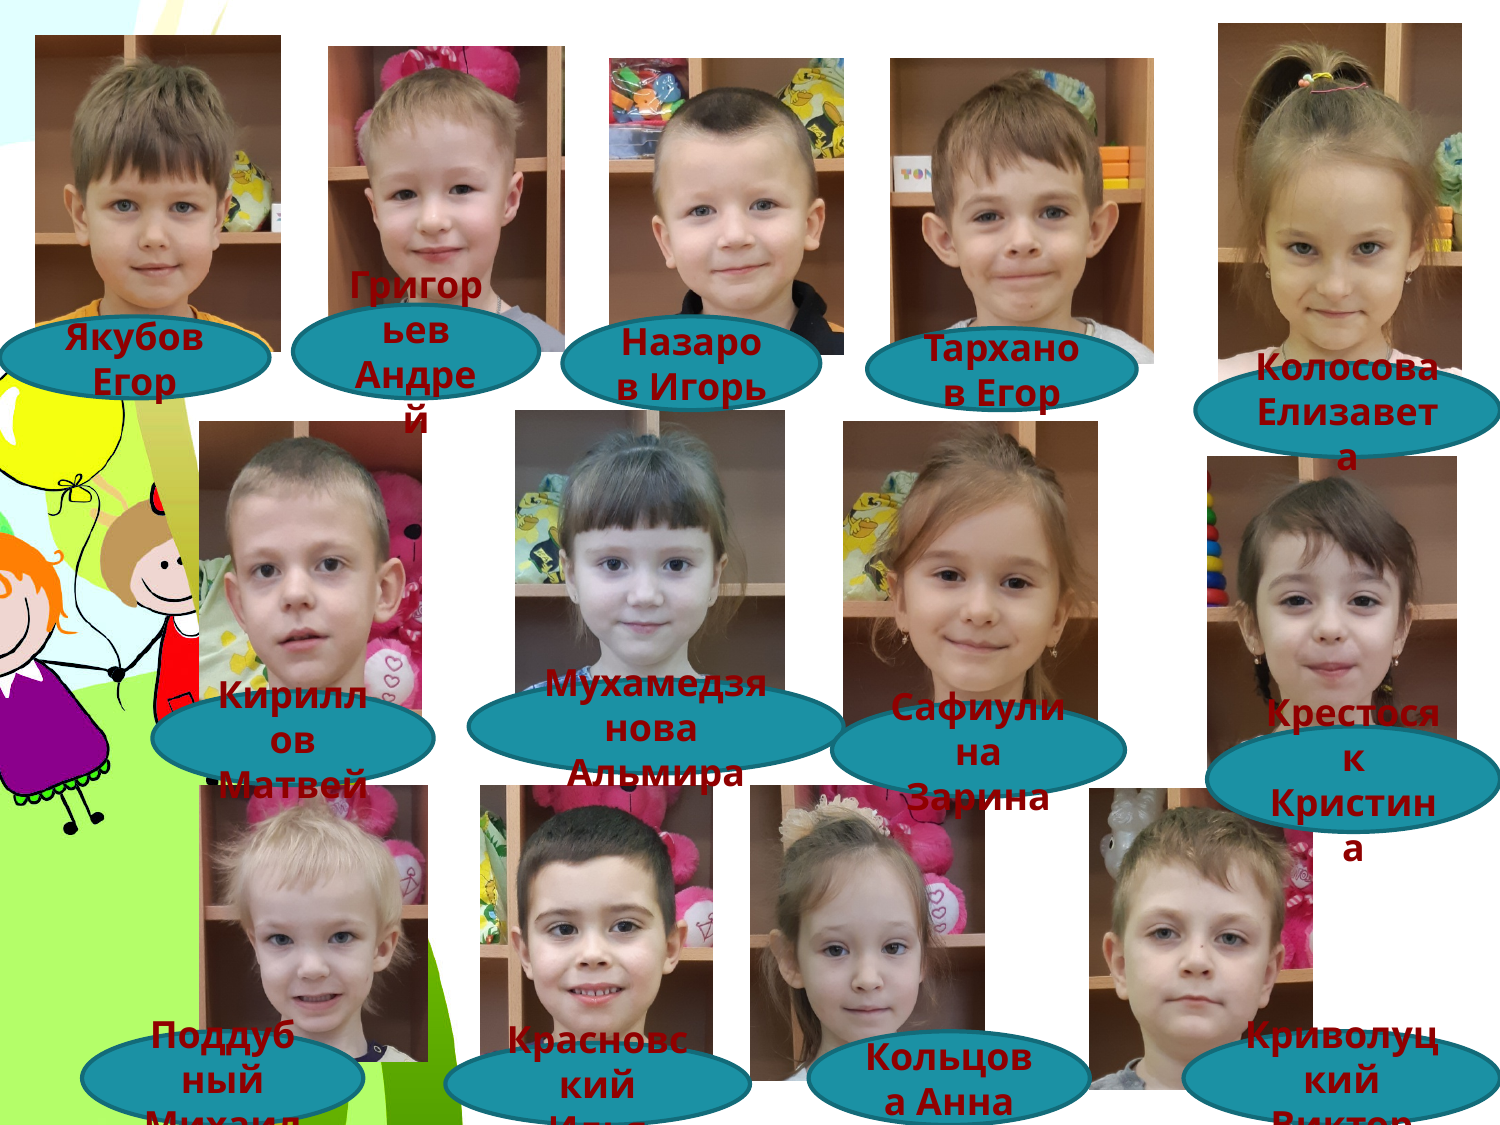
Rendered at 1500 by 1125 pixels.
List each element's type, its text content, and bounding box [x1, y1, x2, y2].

text_box Кольцова Анна [809, 1030, 1086, 1125]
text_box Назаров Игорь [560, 326, 823, 408]
text_box Сафиулина Зарина [829, 721, 1128, 799]
text_box Криволуцкий Виктор [1193, 1029, 1500, 1125]
text_box Поддубный Михаил [79, 1030, 366, 1125]
picture [1399, 1088, 1500, 1125]
text_box Колосова Елизавета [1193, 378, 1500, 455]
text_box Кириллов Матвей [150, 703, 436, 783]
text_box Мухамедзянова Альмира [466, 690, 838, 776]
text_box Григорьев Андрей [290, 318, 540, 401]
text_box Крестосяк Кристина [1204, 741, 1500, 835]
text_box Тарханов Егор [865, 346, 1139, 413]
text_box Красновский Илья [443, 1056, 752, 1125]
picture [0, 0, 1500, 1125]
text_box Якубов Егор [0, 329, 272, 401]
